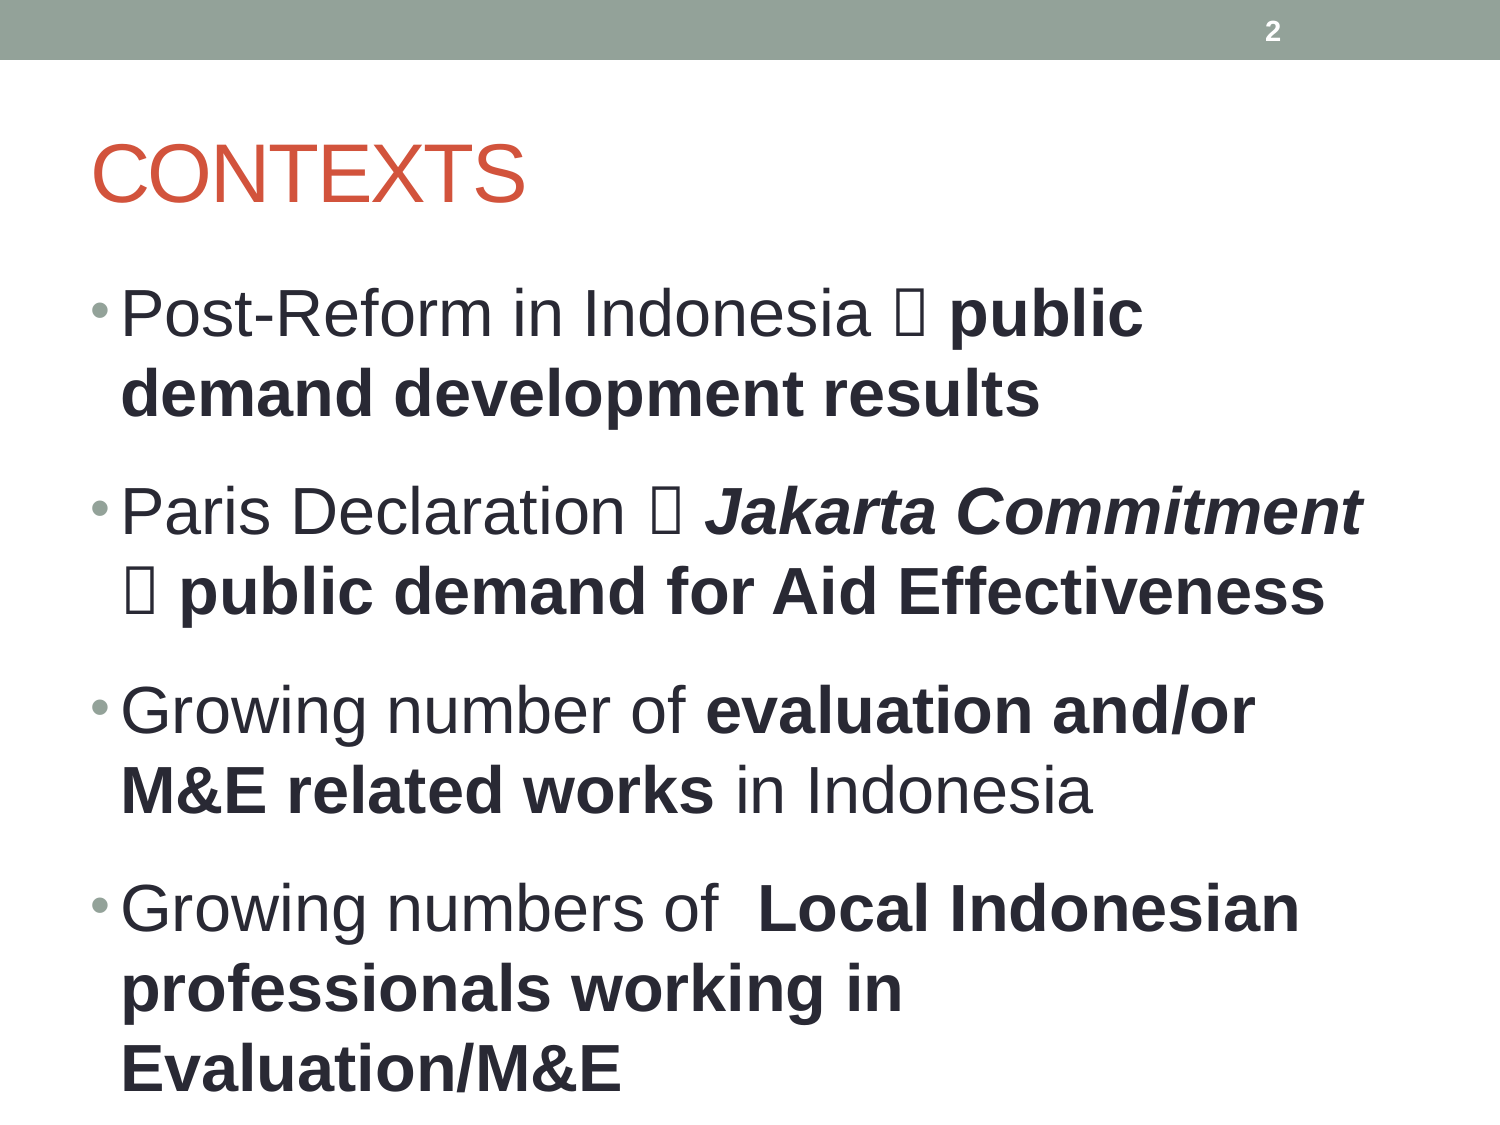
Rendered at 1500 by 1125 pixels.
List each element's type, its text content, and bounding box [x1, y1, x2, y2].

list Post-Reform in Indonesia  public demand development results Paris Declaration  Jakarta Commitment  public demand for Aid Effectiveness Growing number of evaluation and/or M&E related works in Indonesia Growing numbers of Local Indonesian professionals working in Evaluation/M&E [75, 262, 1425, 1063]
slide_number 2 [1250, 3, 1425, 57]
title CONTEXTS [75, 87, 1425, 250]
